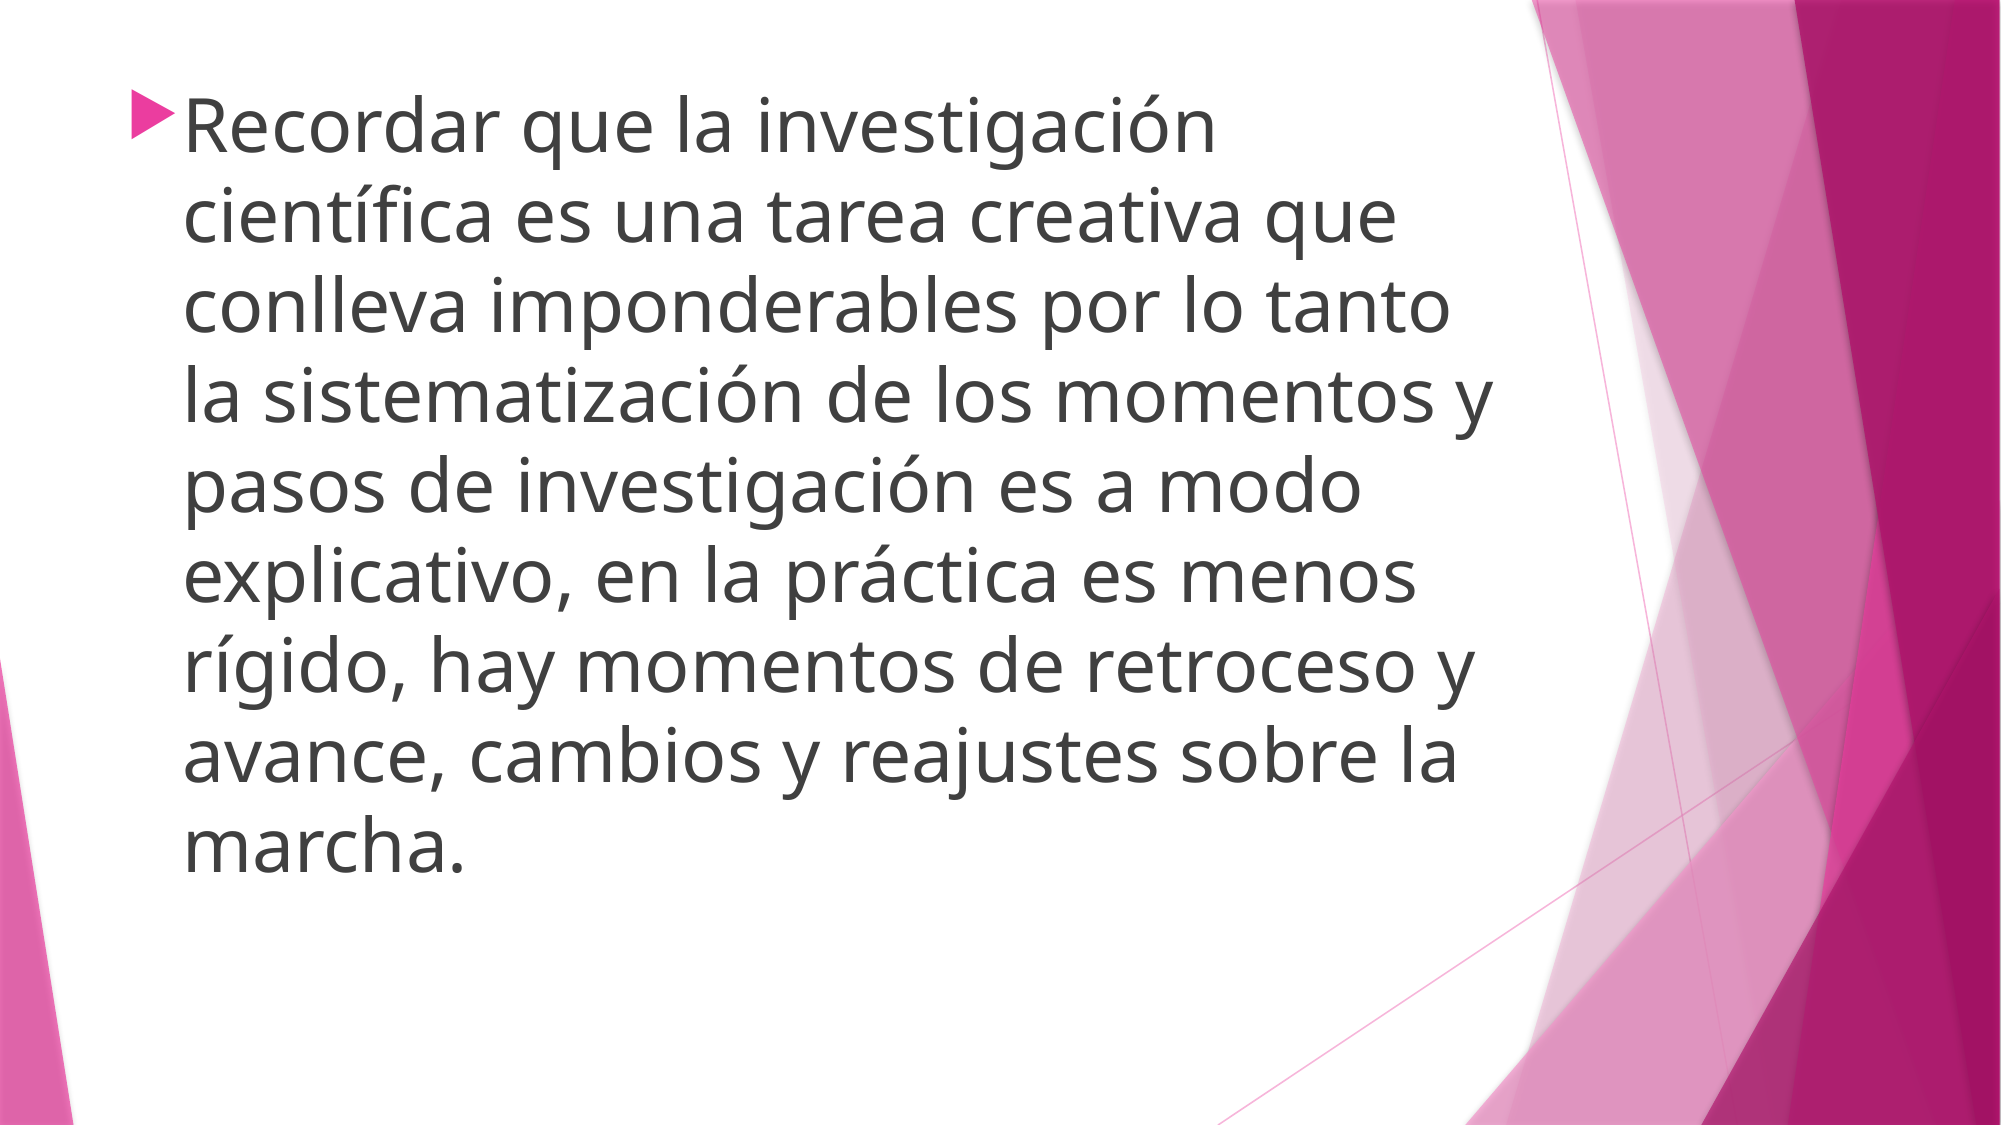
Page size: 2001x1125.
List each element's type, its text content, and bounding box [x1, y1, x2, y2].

list Recordar que la investigación científica es una tarea creativa que conlleva imponderables por lo tanto la sistematización de los momentos y pasos de investigación es a modo explicativo, en la práctica es menos rígido, hay momentos de retroceso y avance, cambios y reajustes sobre la marcha. [111, 69, 1522, 991]
